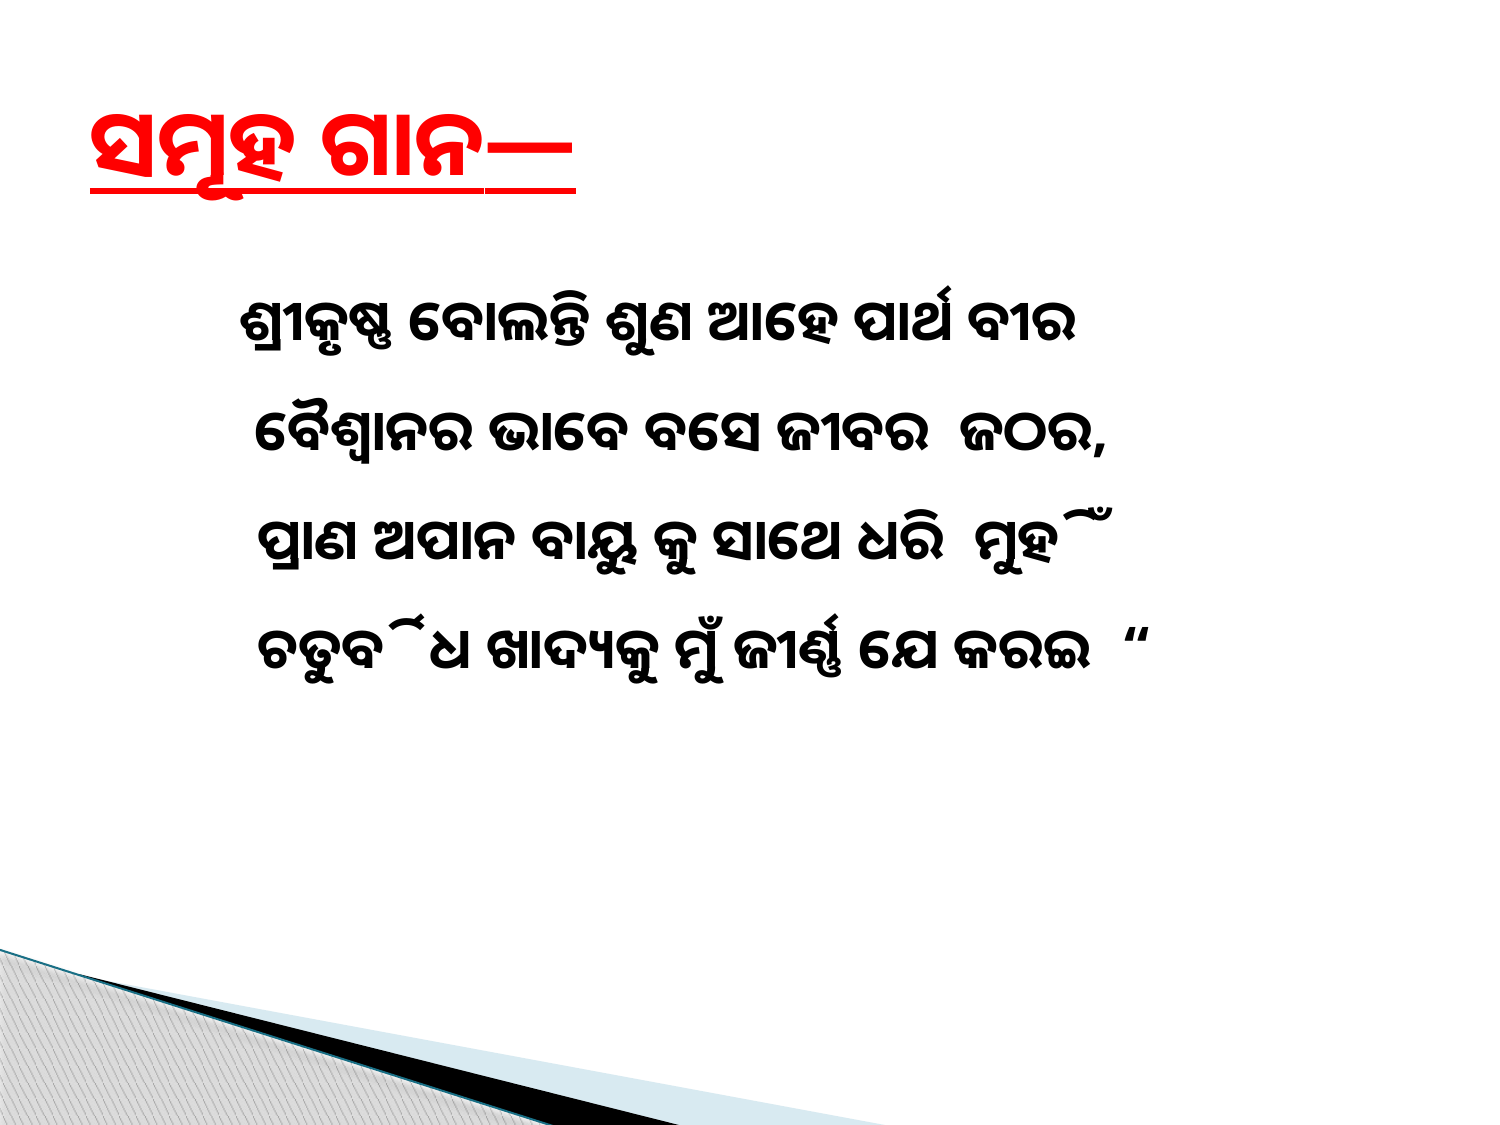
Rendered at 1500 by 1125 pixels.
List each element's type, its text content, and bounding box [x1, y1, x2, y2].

list ଶ୍ରୀକୃଷ୍ଣ ବୋଲନ୍ତି ଶୁଣ ଆହେ ପାର୍ଥ ବୀର ବୈଶ୍ଵାନର ଭାବେ ବସେ ଜୀବର ଜଠର, ପ୍ରାଣ ଅପାନ ବାୟୁ କୁ ସାଥେ ଧରି ମୁହିଁ ଚତୁର୍ବିଧ ଖାଦ୍ୟକୁ ମୁଁ ଜୀର୍ଣ୍ଣ ଯେ କରଇ “ [75, 243, 1425, 986]
title ସମୂହ ଗାନ— [75, 45, 1425, 233]
